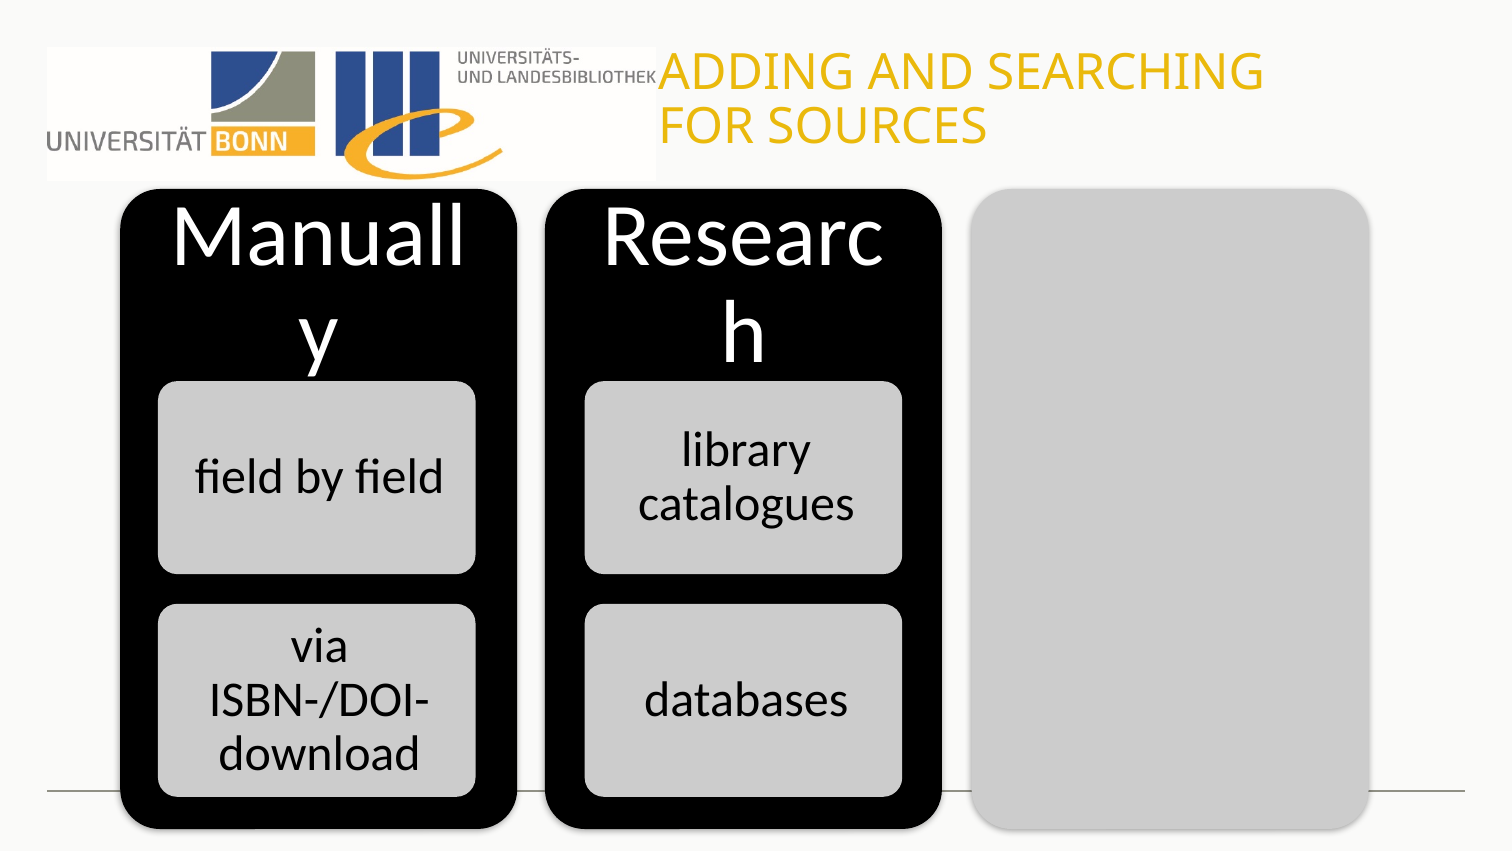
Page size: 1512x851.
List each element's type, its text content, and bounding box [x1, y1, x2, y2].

title Adding and Searching for sources [658, 47, 1465, 154]
picture [47, 47, 656, 181]
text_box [117, 188, 1370, 830]
